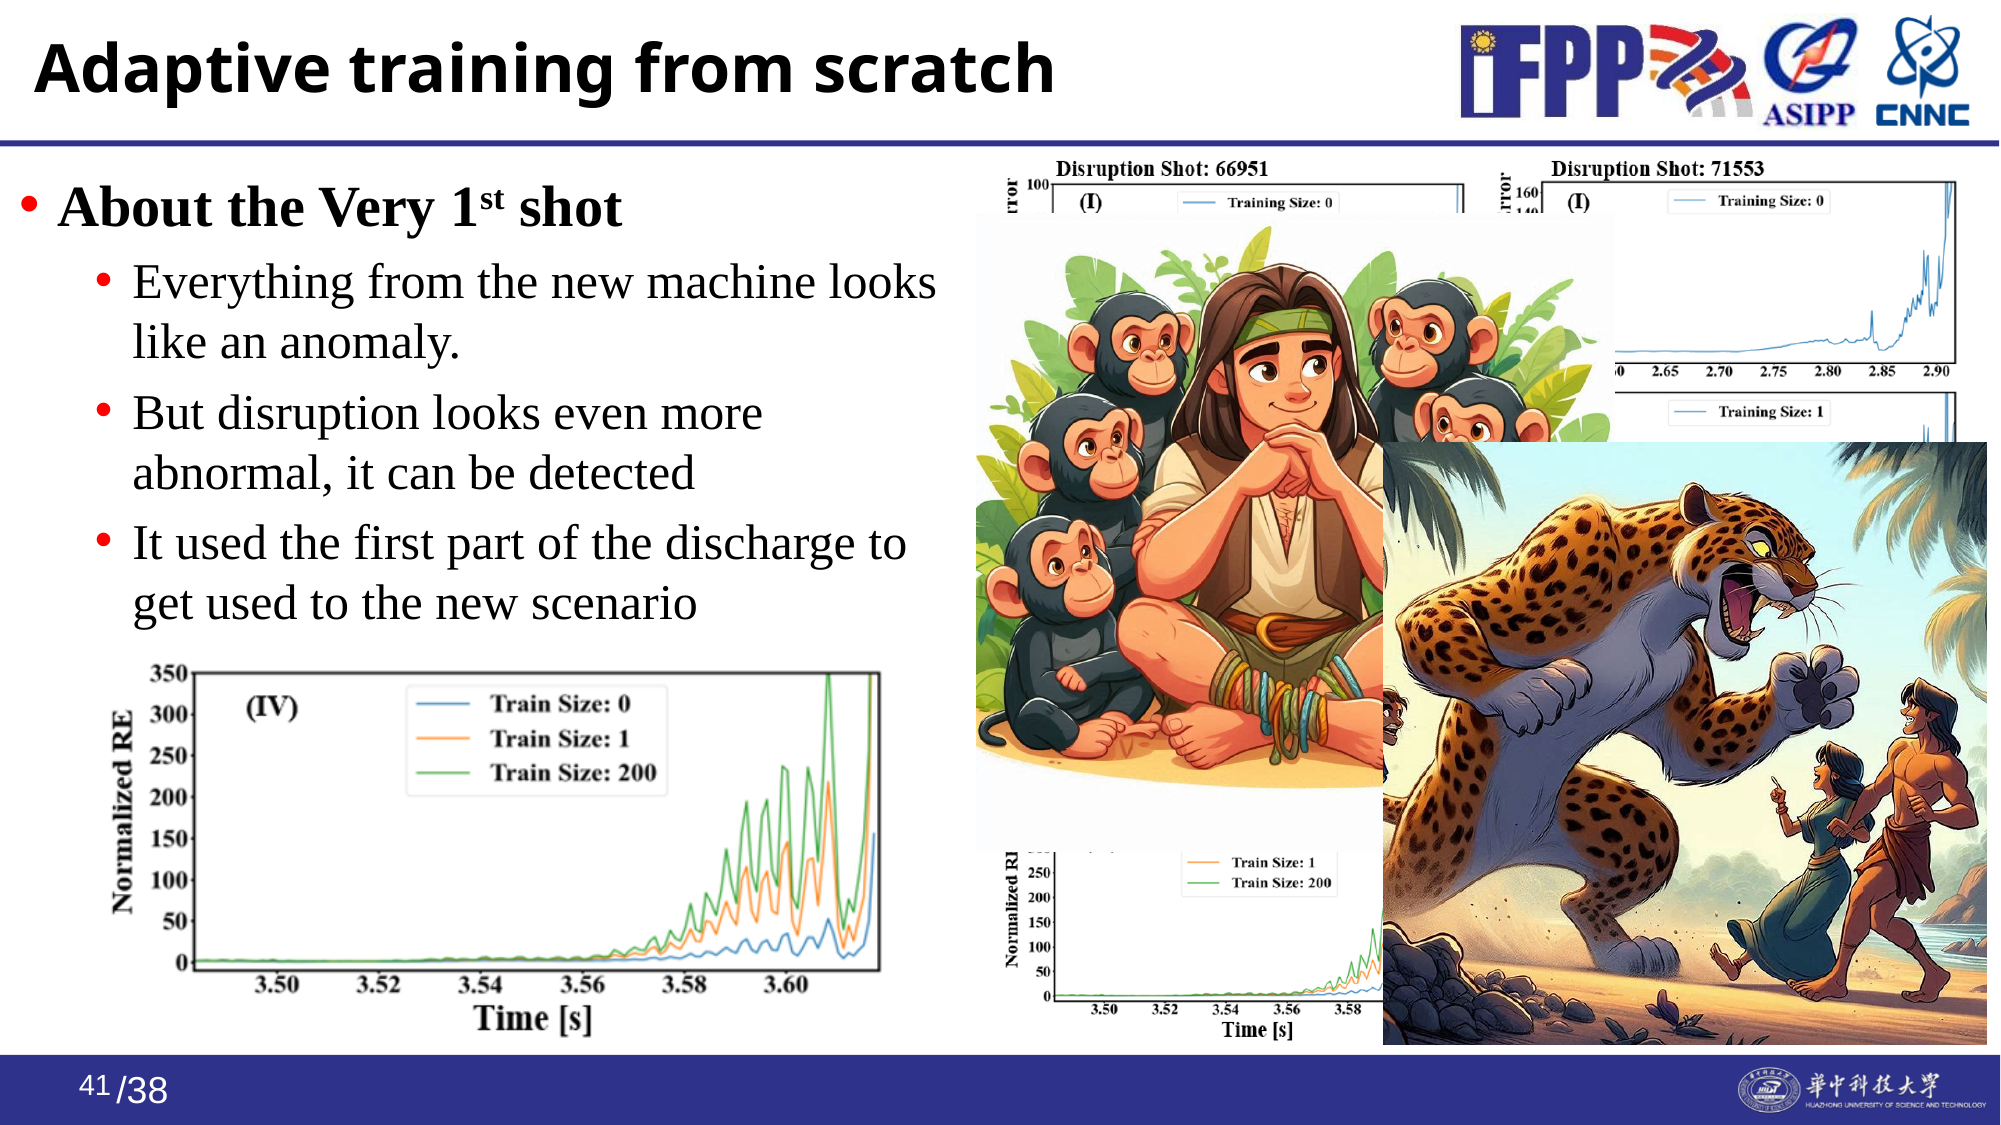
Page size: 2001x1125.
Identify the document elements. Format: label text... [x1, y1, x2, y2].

picture [976, 158, 1987, 1045]
title Adaptive training from scratch [19, 6, 1261, 137]
list About the Very 1st shot Everything from the new machine looks like an anomaly. But disruption looks even more abnormal, it can be detected It used the first part of the discharge to get used to the new scenario [4, 160, 968, 988]
picture [1454, 13, 1985, 131]
picture [102, 658, 914, 1045]
picture [1735, 1063, 2001, 1117]
slide_number 40 [7, 1059, 126, 1119]
